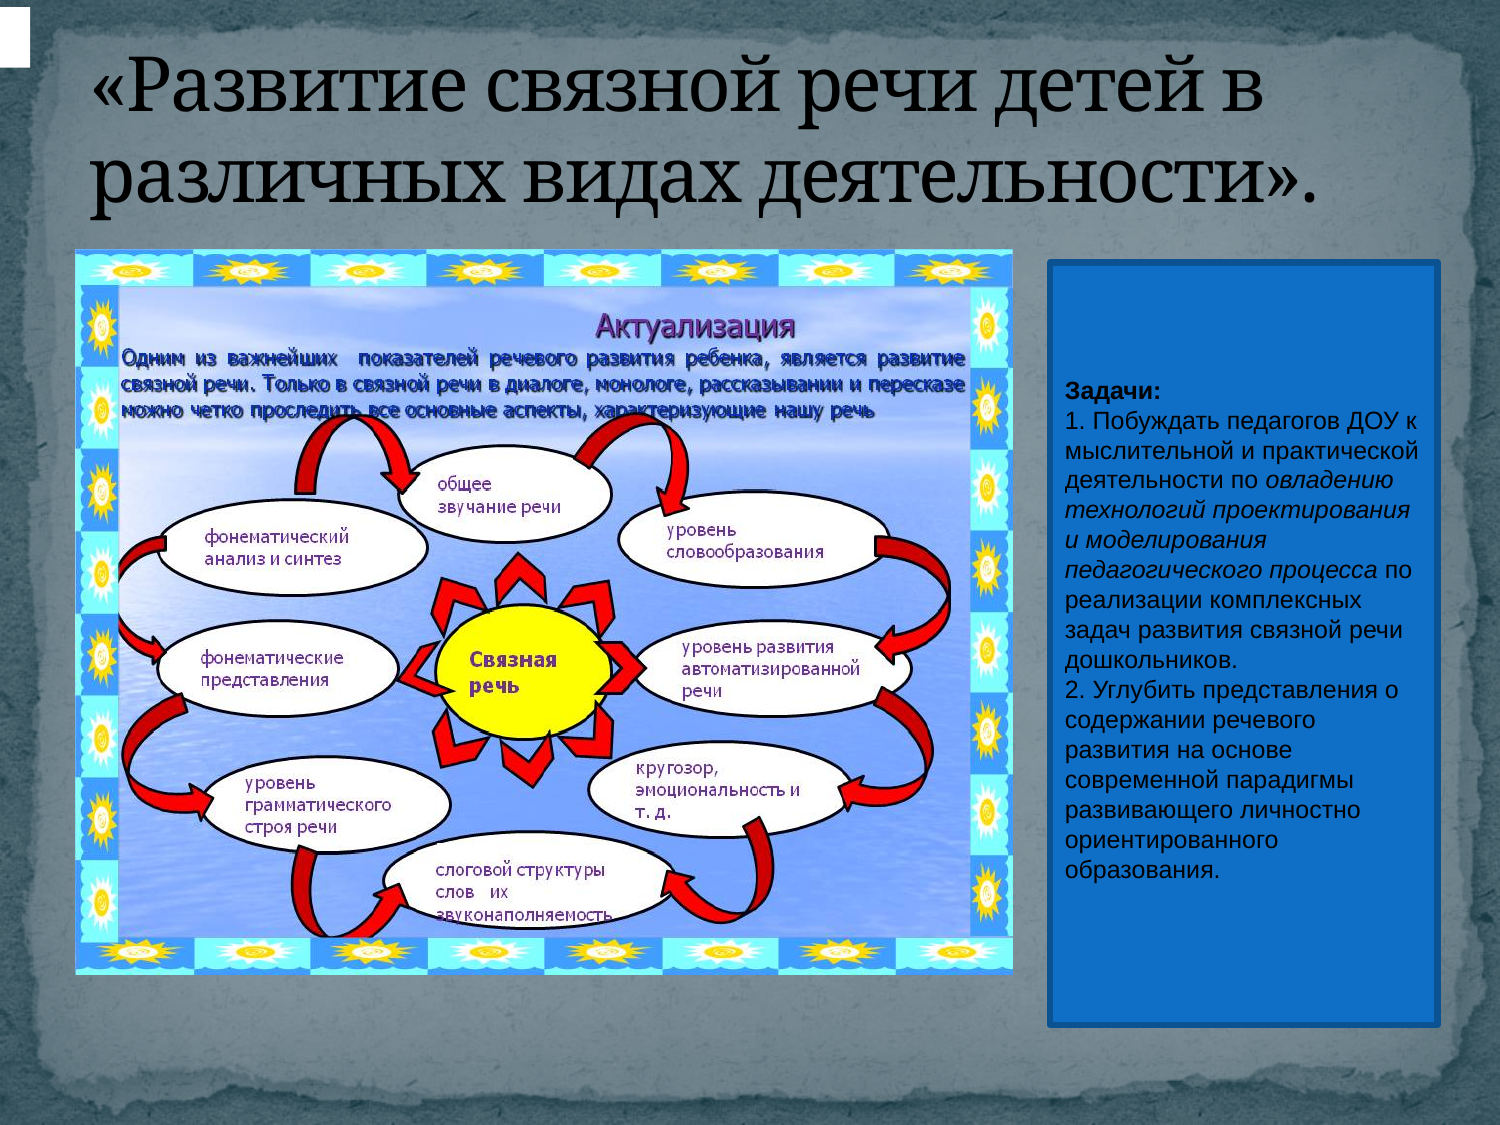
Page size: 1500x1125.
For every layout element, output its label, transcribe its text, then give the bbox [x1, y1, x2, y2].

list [76, 251, 1011, 974]
text_box Задачи: 1. Побуждать педагогов ДОУ к мыслительной и практической деятельности по овладению технологий проектирования и моделирования педагогического процесса по реализации комплексных задач развития связной речи дошкольников. 2. Углубить представления о содержании речевого развития на основе современной парадигмы развивающего личностно ориентированного образования. [1047, 259, 1441, 1028]
title «Развитие связной речи детей в различных видах деятельности». [74, 24, 1425, 225]
text_box [0, 7, 31, 68]
